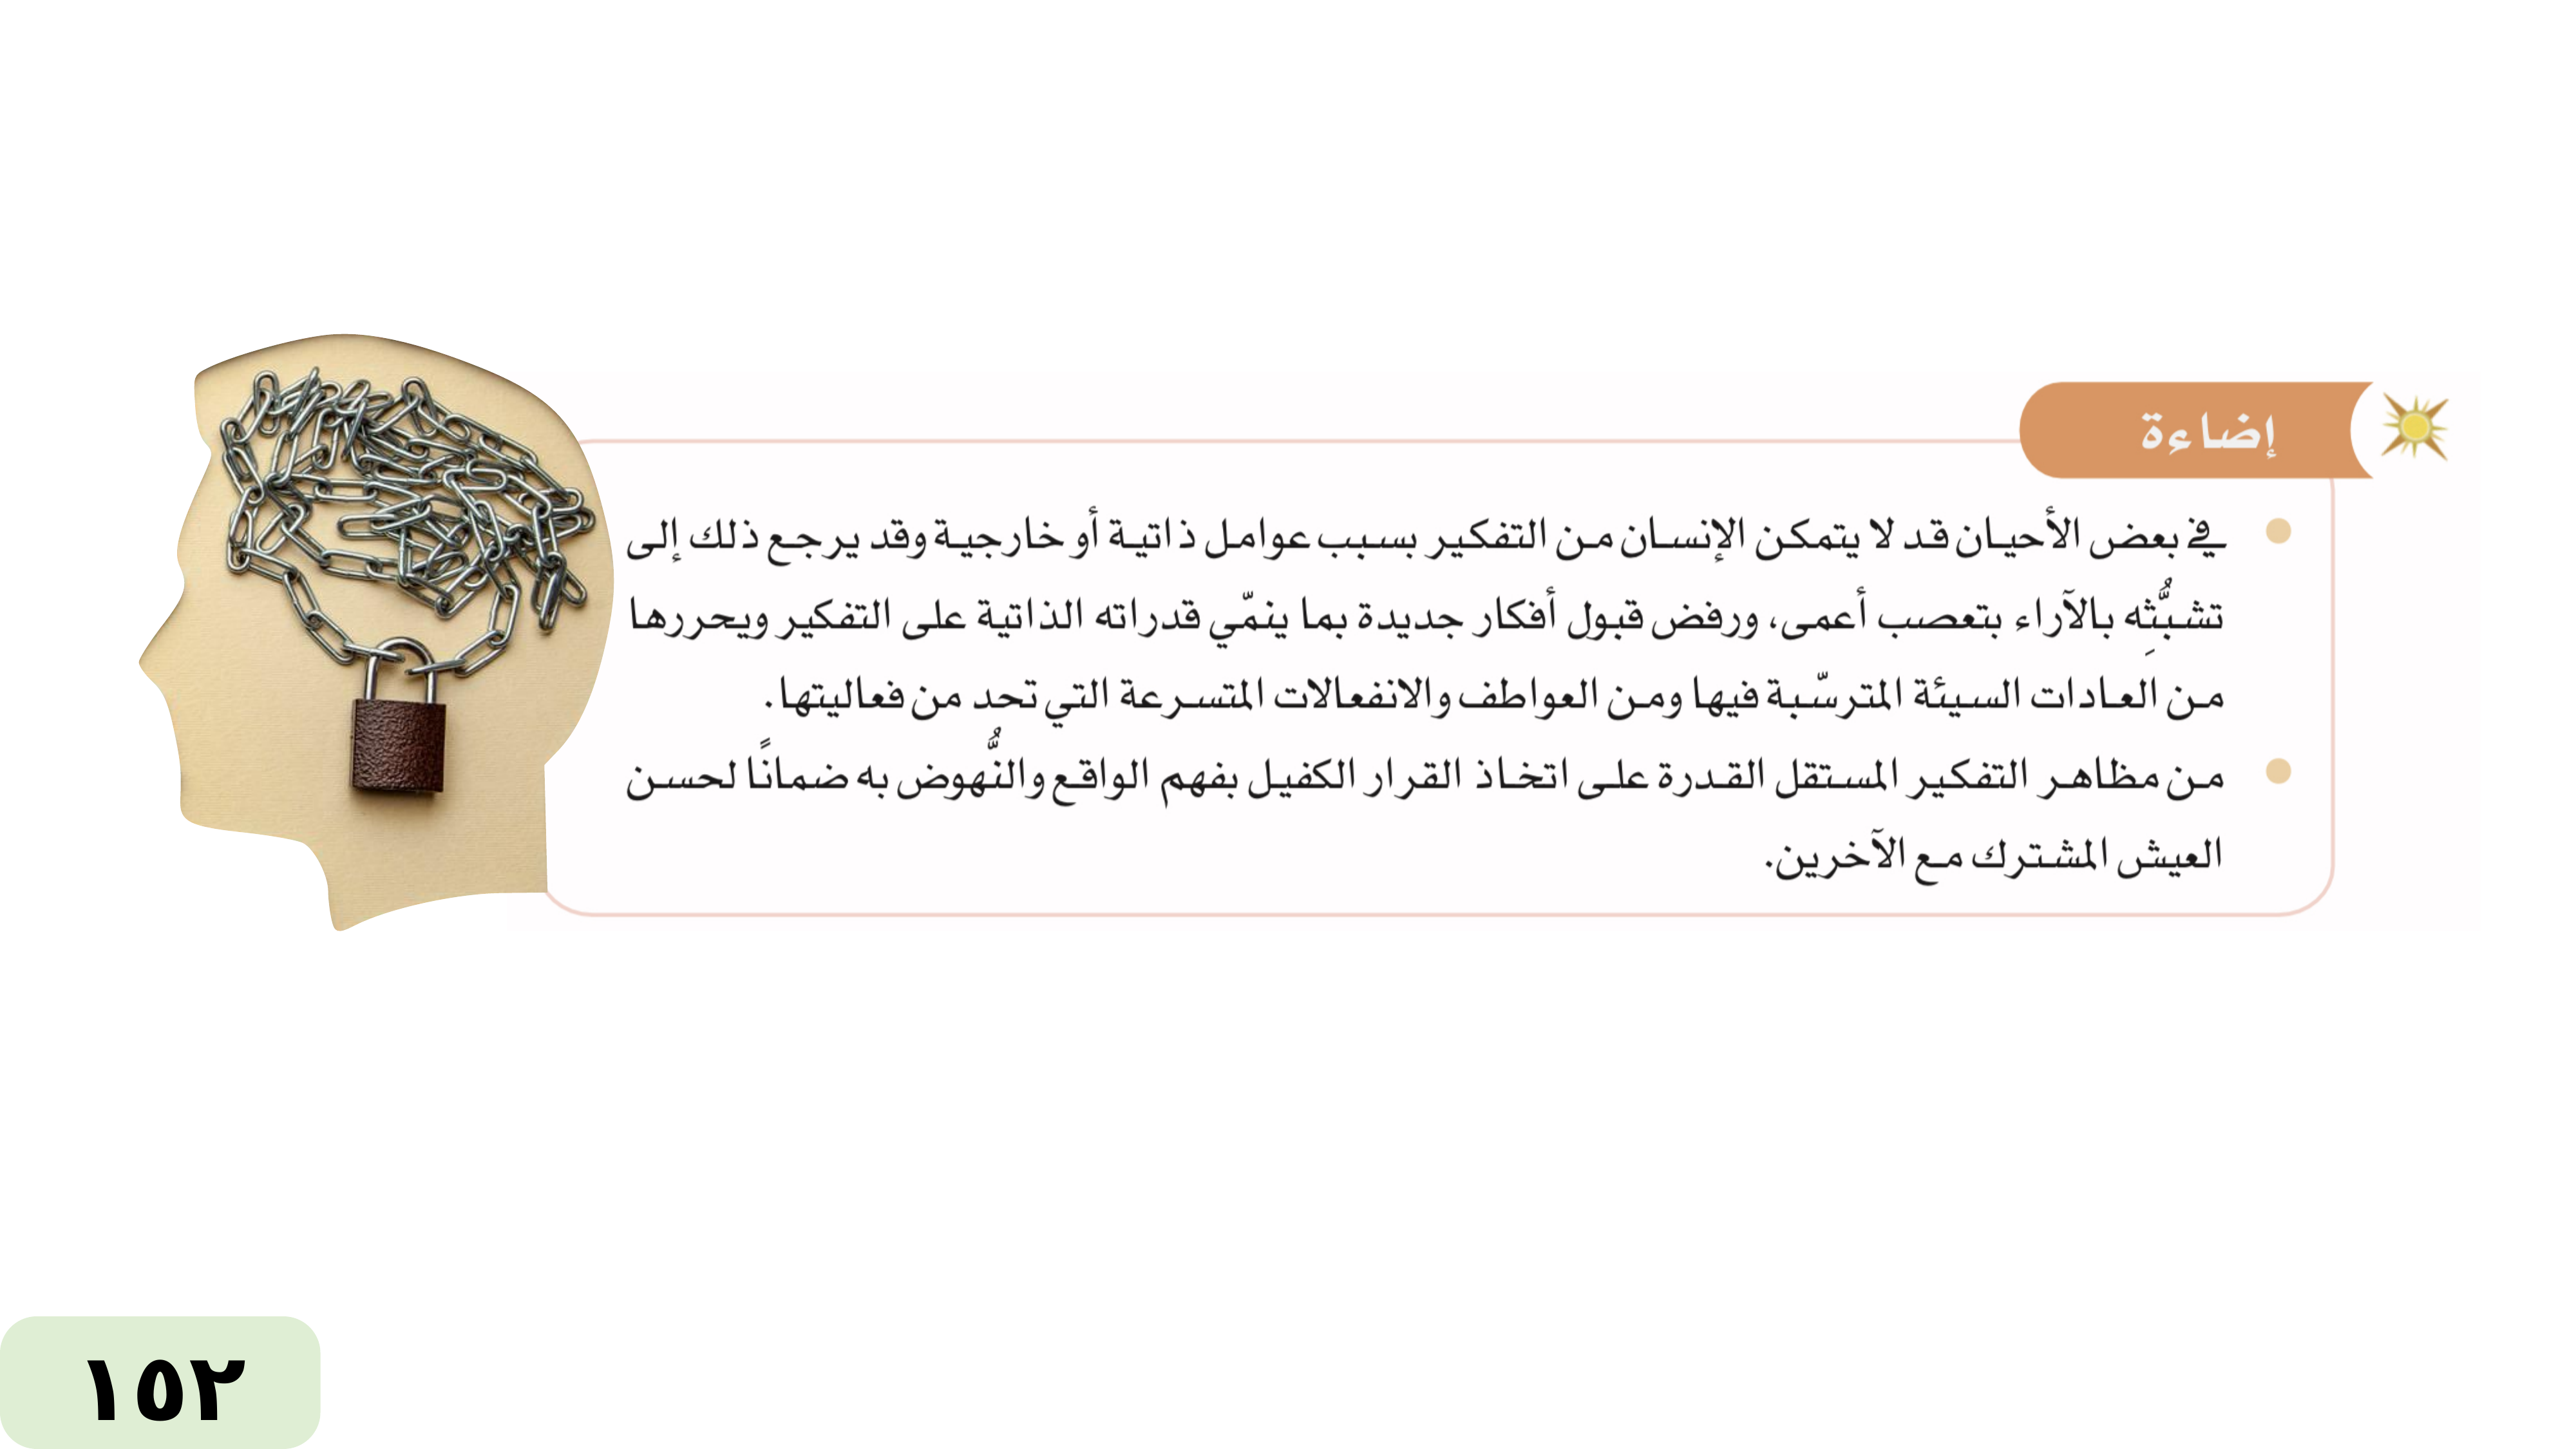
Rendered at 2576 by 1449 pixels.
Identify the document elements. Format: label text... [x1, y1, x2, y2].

picture [138, 334, 2481, 931]
text_box ١٥٢ [0, 1316, 321, 1449]
